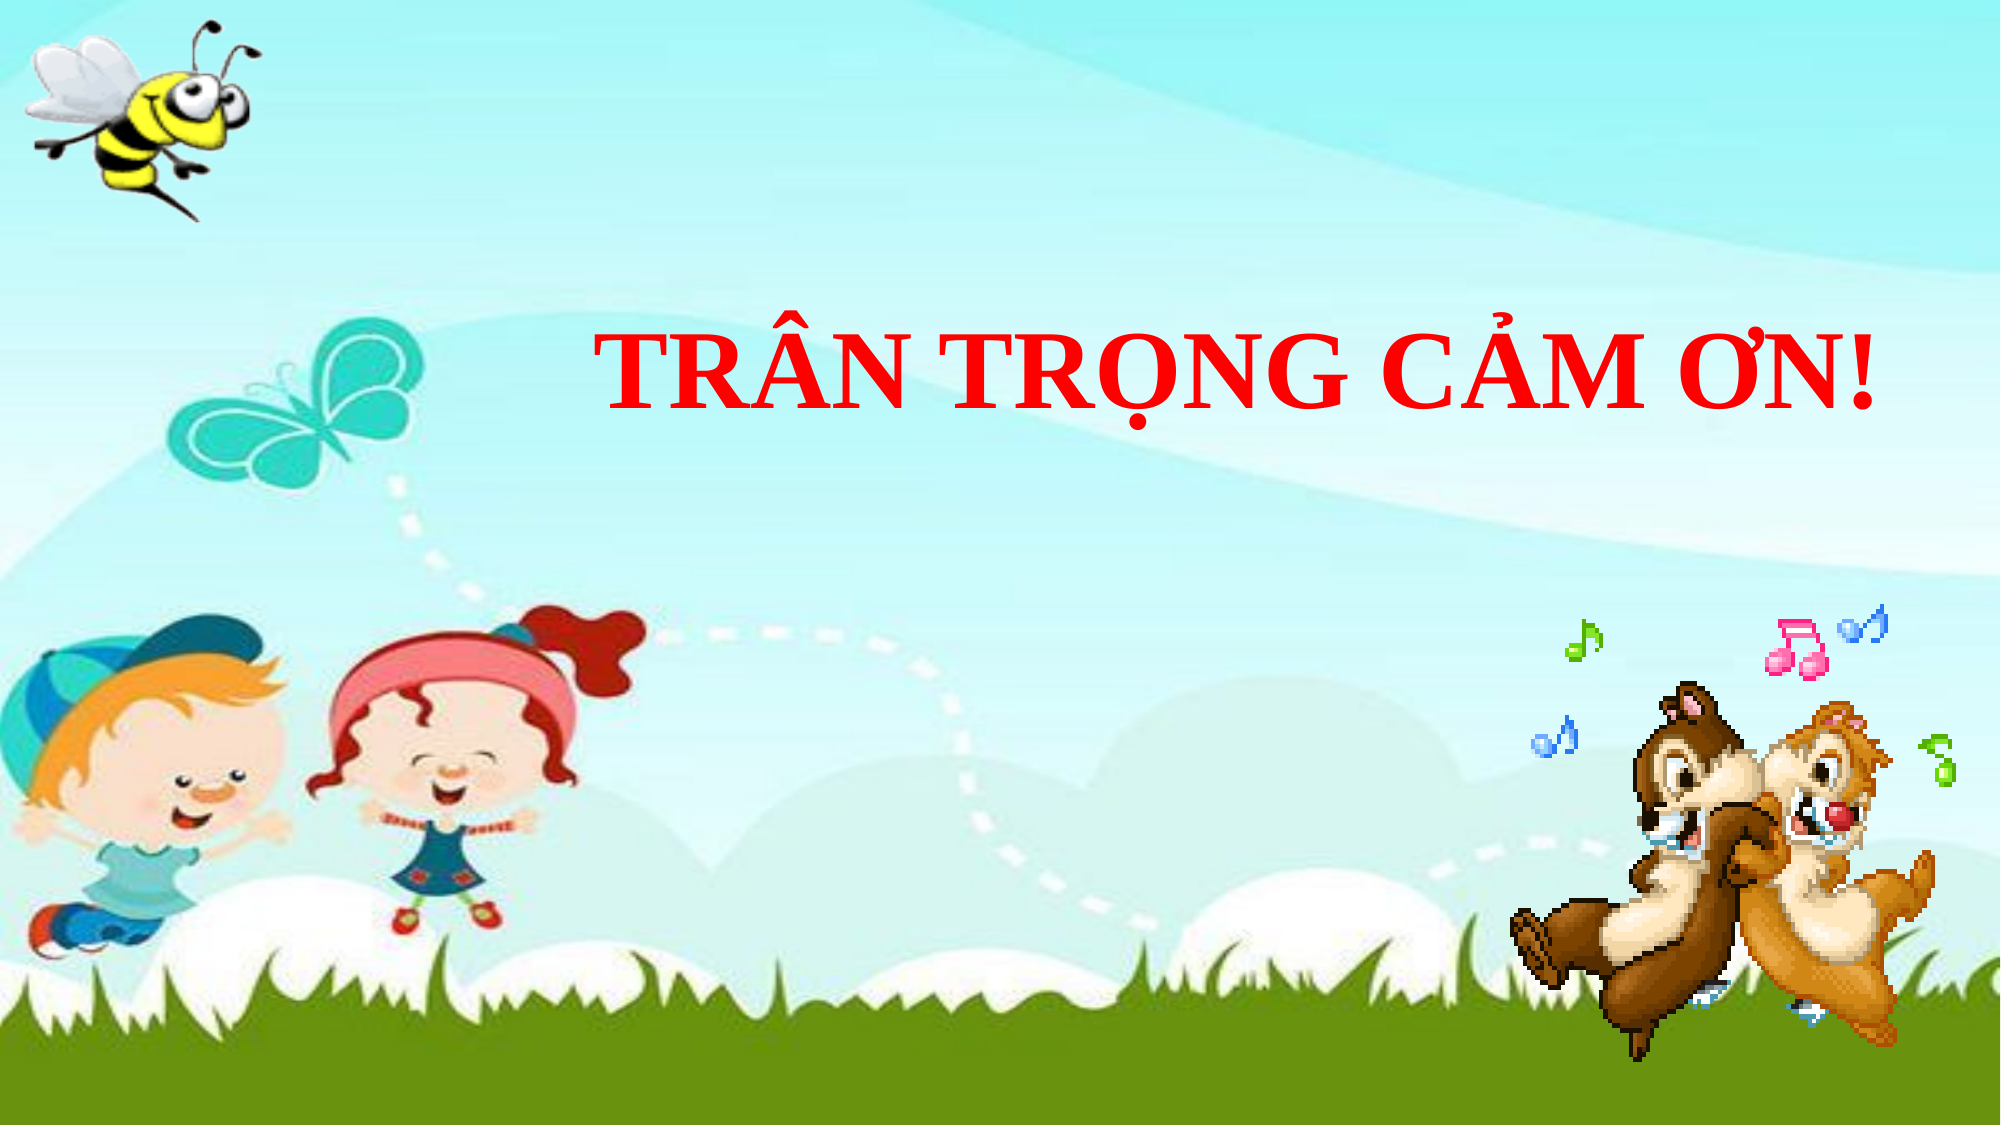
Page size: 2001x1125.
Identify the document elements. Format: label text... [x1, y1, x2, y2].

text_box TRÂN TRỌNG CẢM ƠN! [579, 288, 1916, 439]
picture [0, 0, 2001, 1125]
